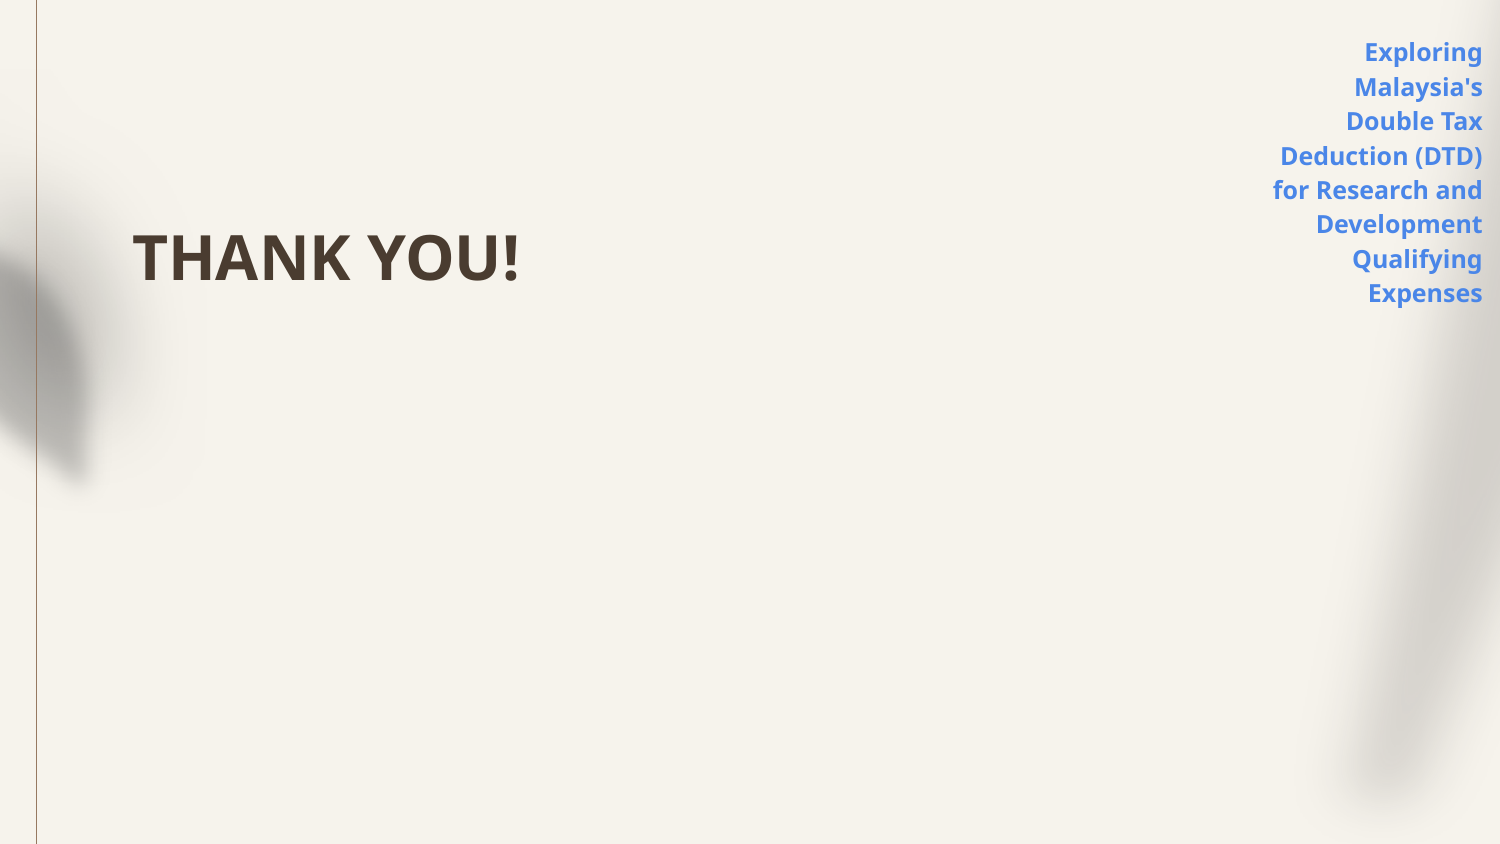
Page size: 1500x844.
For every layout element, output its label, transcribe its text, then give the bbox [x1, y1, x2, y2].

text_box Exploring Malaysia's Double Tax Deduction (DTD) for Research and Development Qualifying Expenses [1244, 17, 1484, 73]
text_box THANK YOU! [116, 191, 1346, 803]
